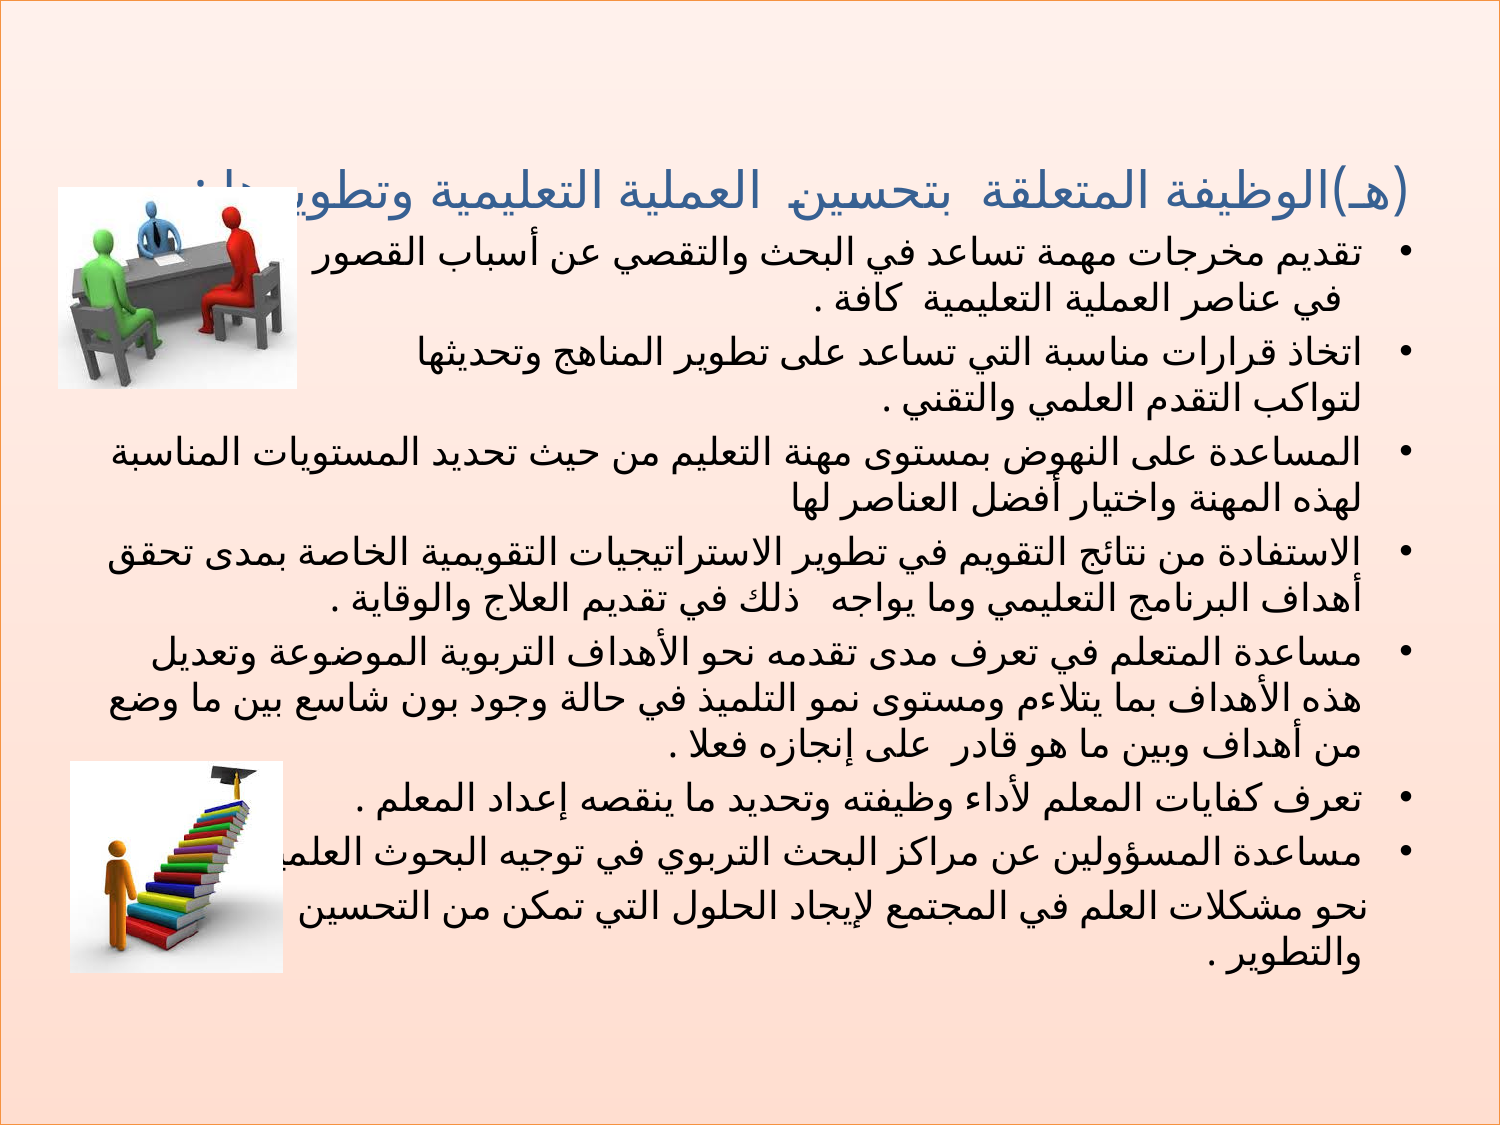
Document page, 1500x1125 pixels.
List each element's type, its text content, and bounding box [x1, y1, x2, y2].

text_box [0, 0, 1500, 1125]
picture [58, 187, 297, 390]
list (هـ)الوظيفة المتعلقة بتحسين العملية التعليمية وتطويرها : تقديم مخرجات مهمة تساعد في البحث والتقصي عن أسباب القصور في عناصر العملية التعليمية كافة . اتخاذ قرارات مناسبة التي تساعد على تطوير المناهج وتحديثها لتواكب التقدم العلمي والتقني . المساعدة على النهوض بمستوى مهنة التعليم من حيث تحديد المستويات المناسبة لهذه المهنة واختيار أفضل العناصر لها الاستفادة من نتائج التقويم في تطوير الاستراتيجيات التقويمية الخاصة بمدى تحقق أهداف البرنامج التعليمي وما يواجه ذلك في تقديم العلاج والوقاية . مساعدة المتعلم في تعرف مدى تقدمه نحو الأهداف التربوية الموضوعة وتعديل هذه الأهداف بما يتلاءم ومستوى نمو التلميذ في حالة وجود بون شاسع بين ما وضع من أهداف وبين ما هو قادر على إنجازه فعلا . تعرف كفايات المعلم لأداء وظيفته وتحديد ما ينقصه إعداد المعلم . مساعدة المسؤولين عن مراكز البحث التربوي في توجيه البحوث العلمية نحو مشكلات العلم في المجتمع لإيجاد الحلول التي تمكن من التحسين والتطوير . [75, 78, 1425, 1035]
picture [70, 761, 283, 973]
